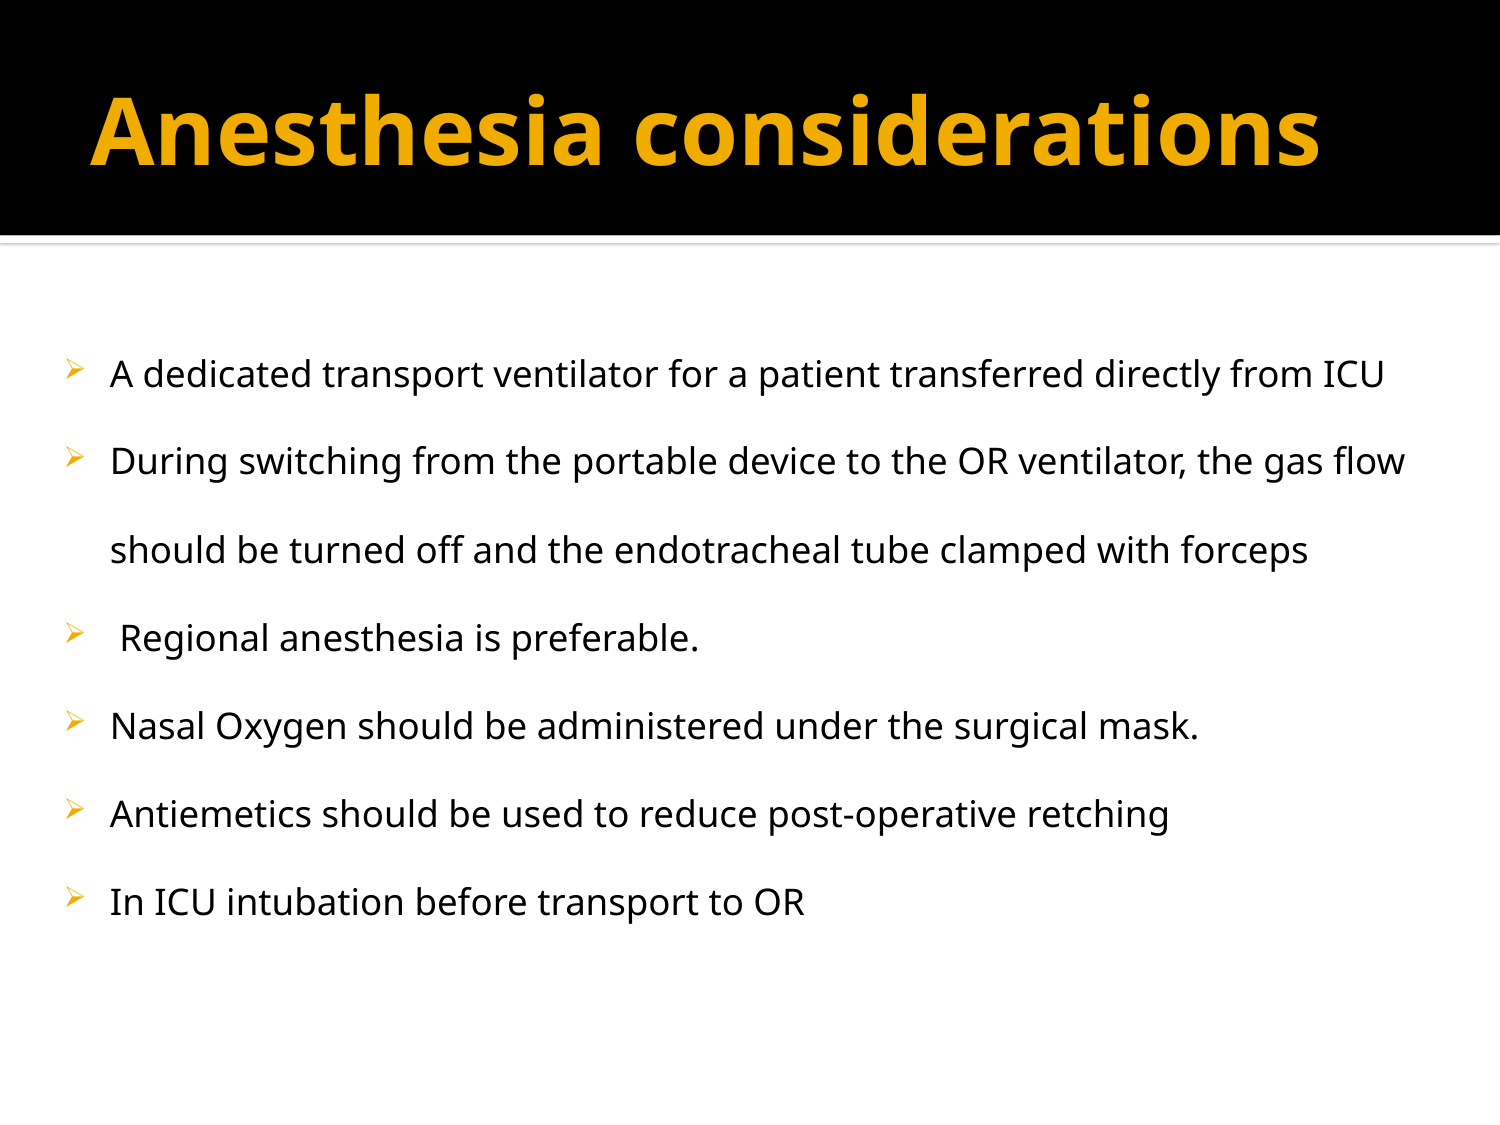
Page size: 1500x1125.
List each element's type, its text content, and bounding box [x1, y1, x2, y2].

list A dedicated transport ventilator for a patient transferred directly from ICU During switching from the portable device to the OR ventilator, the gas flow should be turned off and the endotracheal tube clamped with forceps Regional anesthesia is preferable. Nasal Oxygen should be administered under the surgical mask. Antiemetics should be used to reduce post-operative retching In ICU intubation before transport to OR [37, 291, 1425, 1050]
title Anesthesia considerations [75, 25, 1425, 231]
